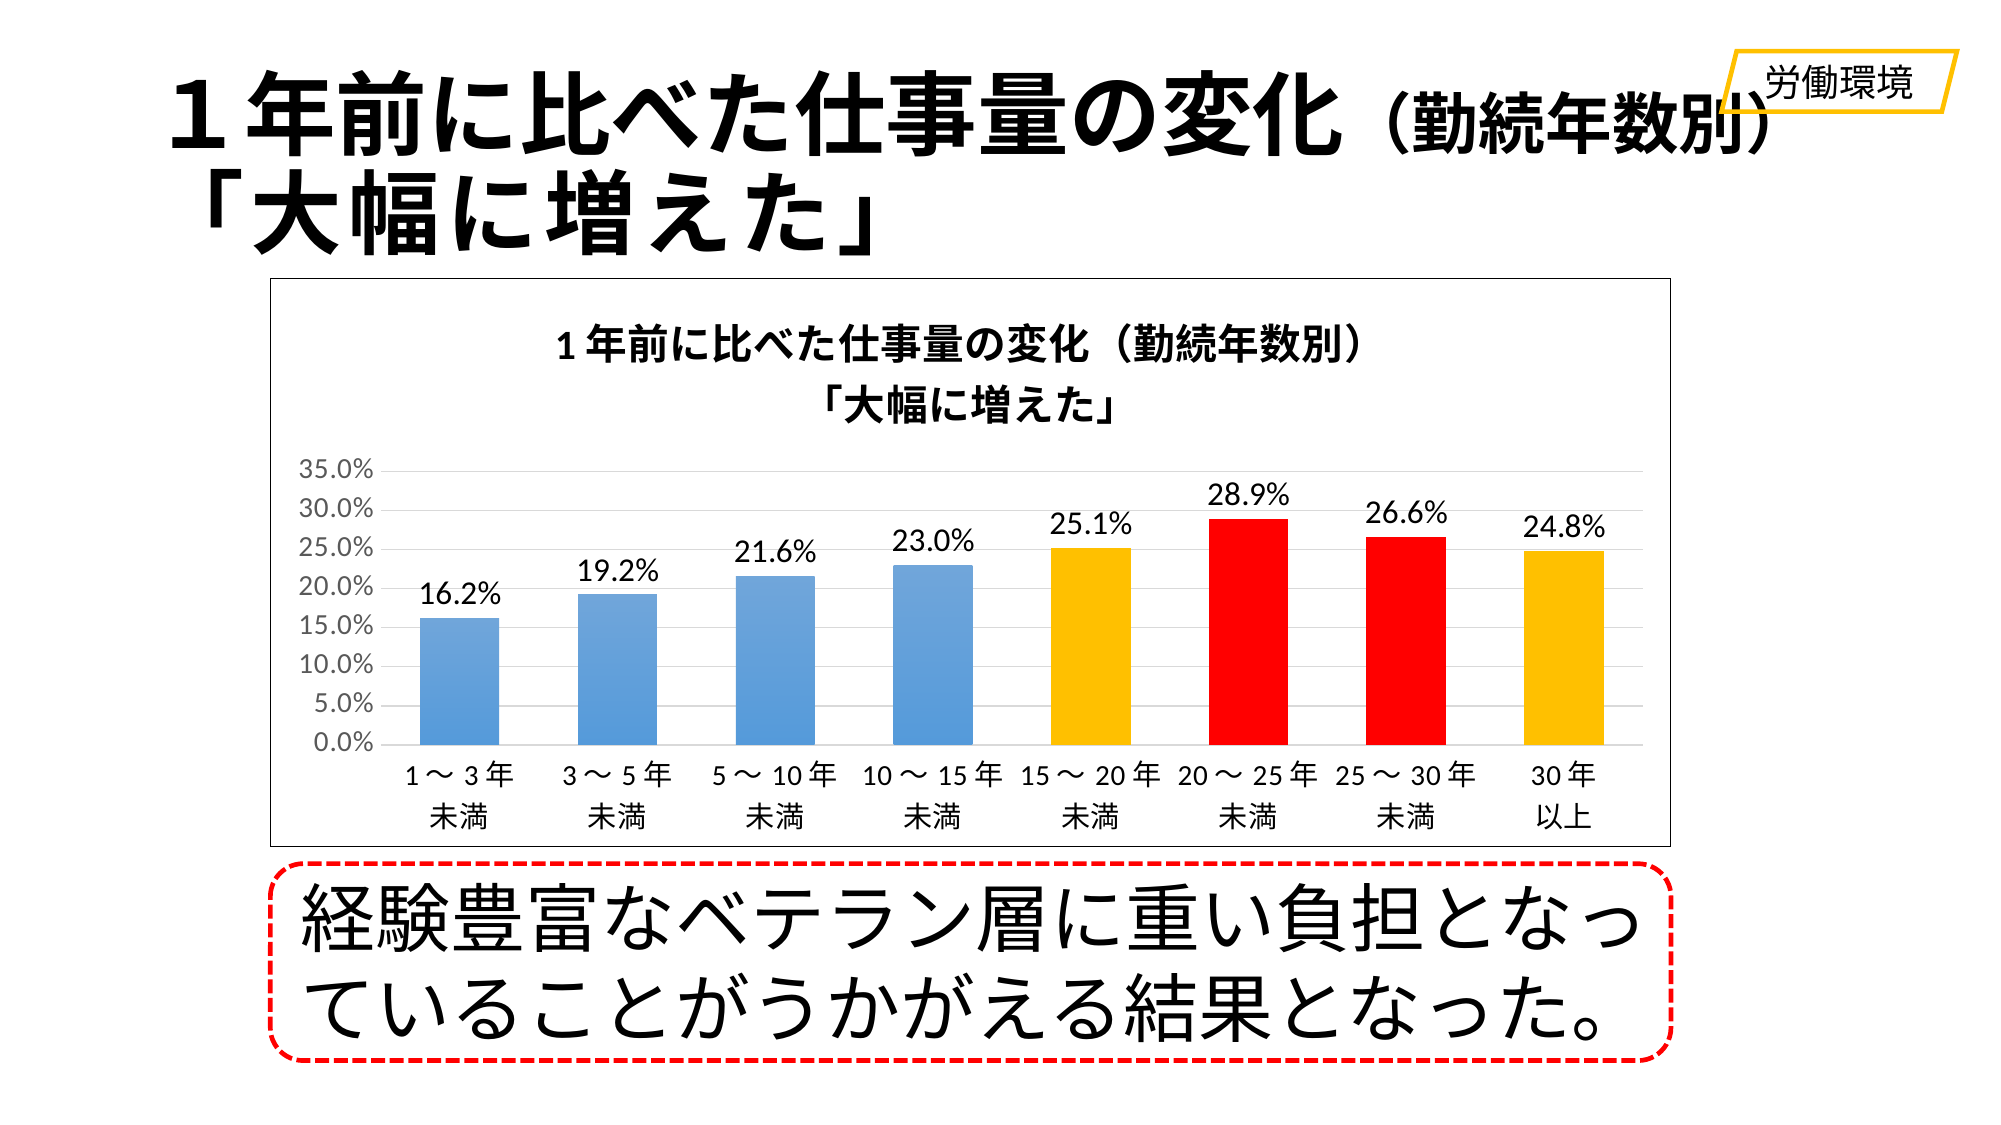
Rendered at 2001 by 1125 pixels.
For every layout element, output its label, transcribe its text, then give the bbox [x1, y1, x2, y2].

chart [270, 278, 1671, 847]
text_box [269, 862, 1672, 1062]
text_box 労働環境 [1720, 50, 1958, 113]
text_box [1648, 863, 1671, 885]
title １年前に比べた仕事量の変化（勤続年数別） 「大幅に増えた」 [137, 59, 1863, 278]
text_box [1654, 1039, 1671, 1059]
